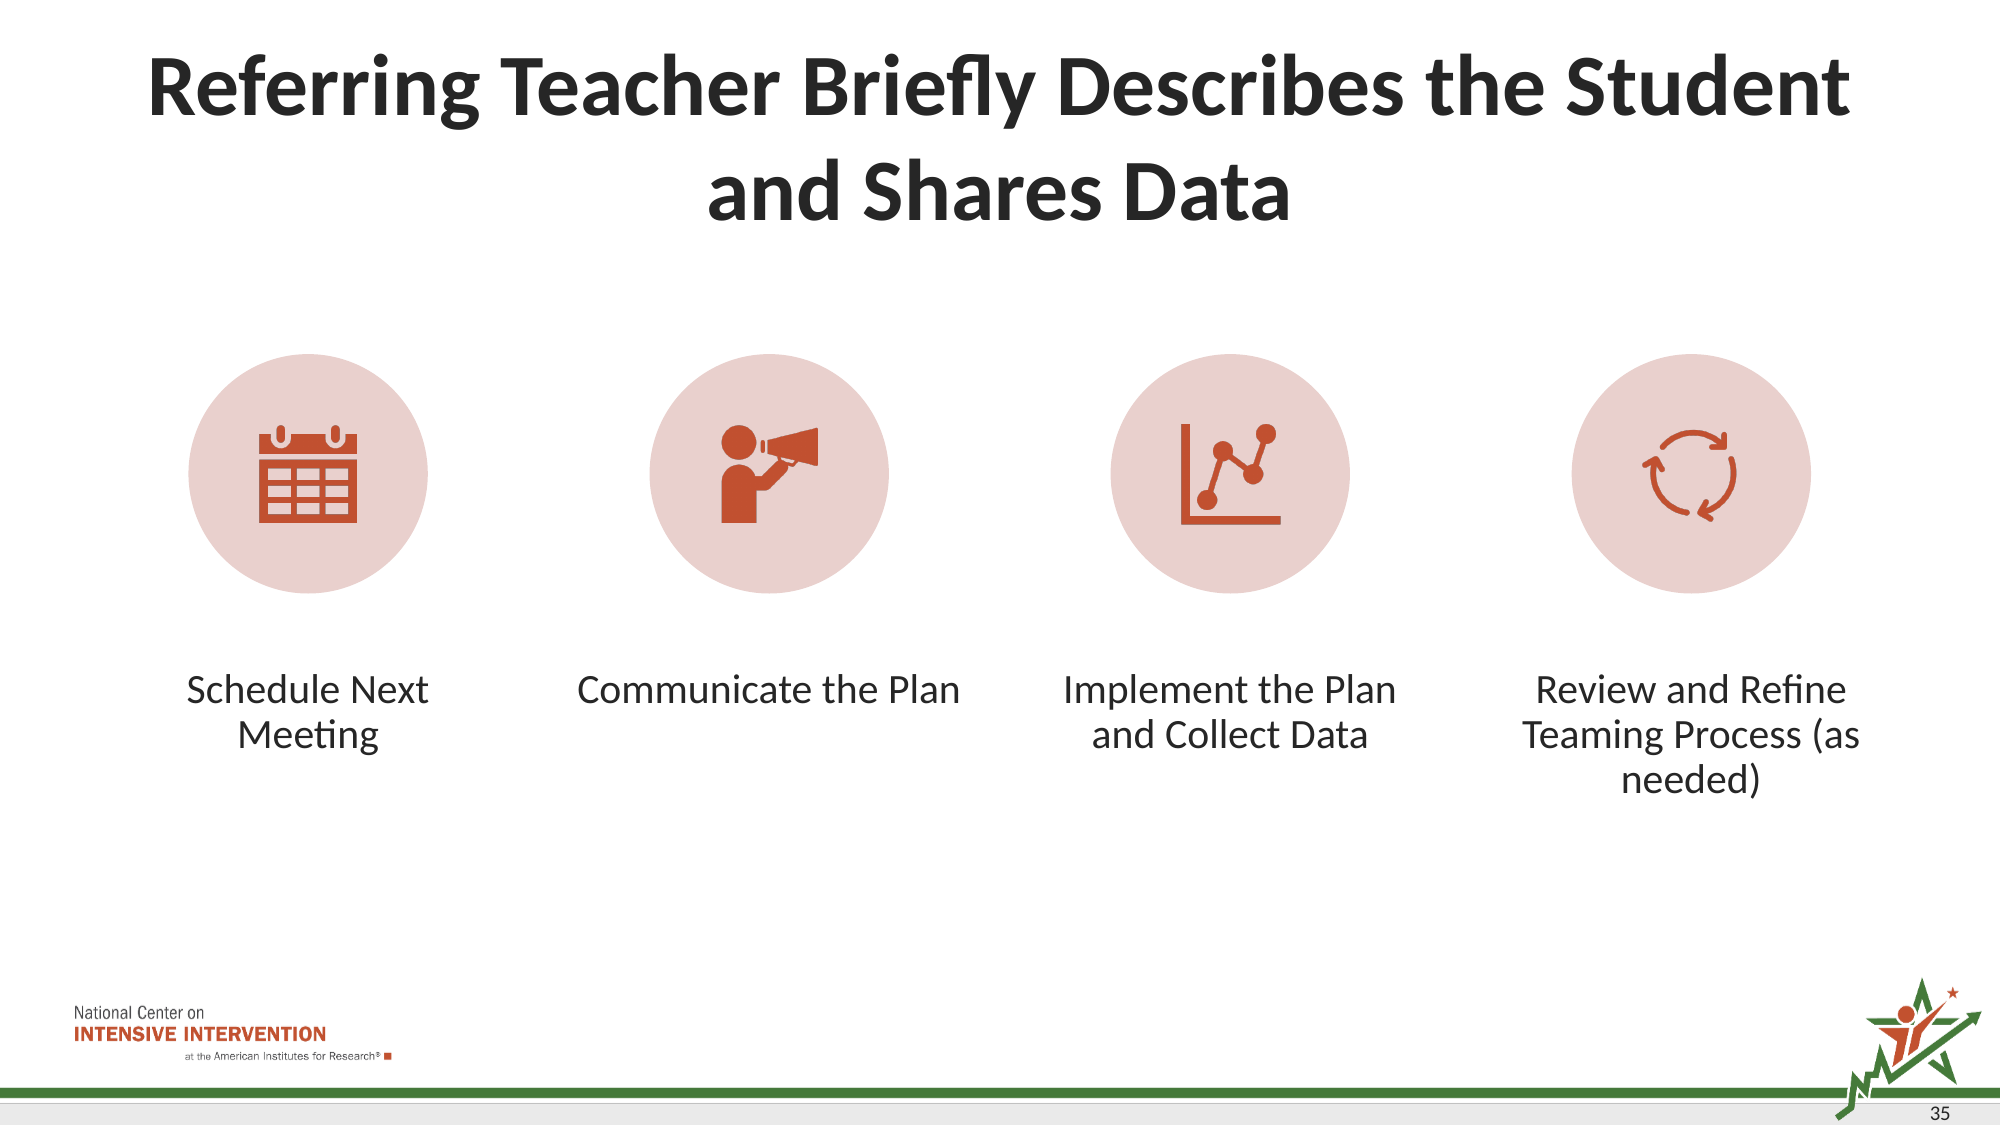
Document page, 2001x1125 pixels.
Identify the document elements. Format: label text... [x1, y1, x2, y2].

slide_number 35 [1925, 1099, 1951, 1125]
title Referring Teacher Briefly Describes the Student and Shares Data [75, 27, 1925, 224]
picture [0, 0, 2000, 1125]
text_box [74, 224, 1925, 938]
